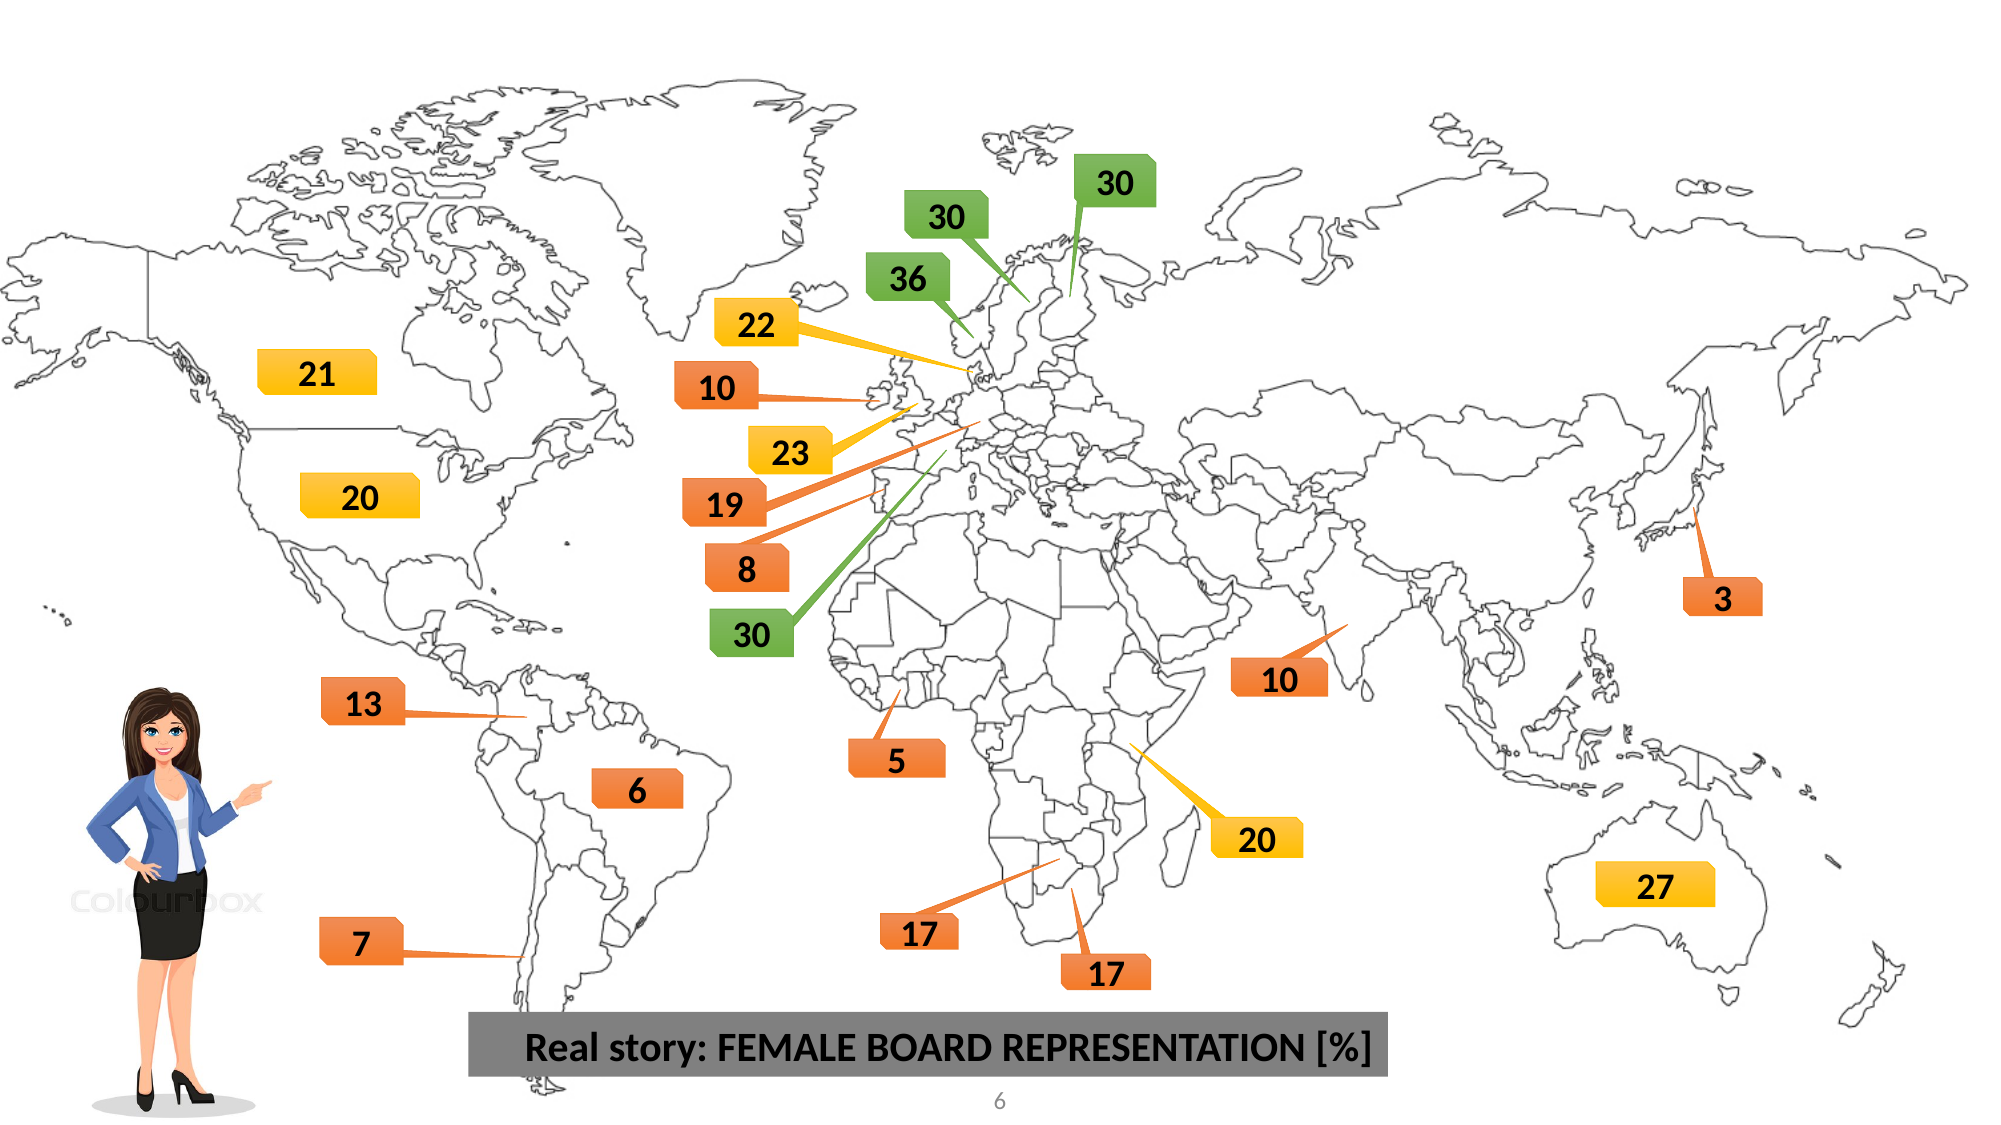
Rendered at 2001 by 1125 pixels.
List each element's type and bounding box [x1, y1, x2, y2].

text_box [748, 425, 925, 474]
text_box [1074, 154, 1156, 298]
picture [40, 676, 298, 1125]
text_box [1116, 777, 1303, 858]
text_box [682, 462, 709, 527]
text_box [866, 252, 990, 311]
text_box [705, 518, 892, 592]
text_box [880, 887, 1067, 950]
text_box [1061, 886, 1151, 990]
text_box [869, 462, 990, 527]
text_box [1683, 505, 1762, 616]
text_box [848, 686, 946, 778]
text_box [709, 592, 869, 661]
text_box [1231, 640, 1355, 697]
text_box [714, 298, 977, 352]
text_box [319, 917, 526, 965]
text_box [709, 417, 869, 518]
list [0, 0, 1973, 1125]
text_box [674, 361, 881, 409]
text_box [321, 677, 528, 725]
text_box [904, 190, 1049, 266]
